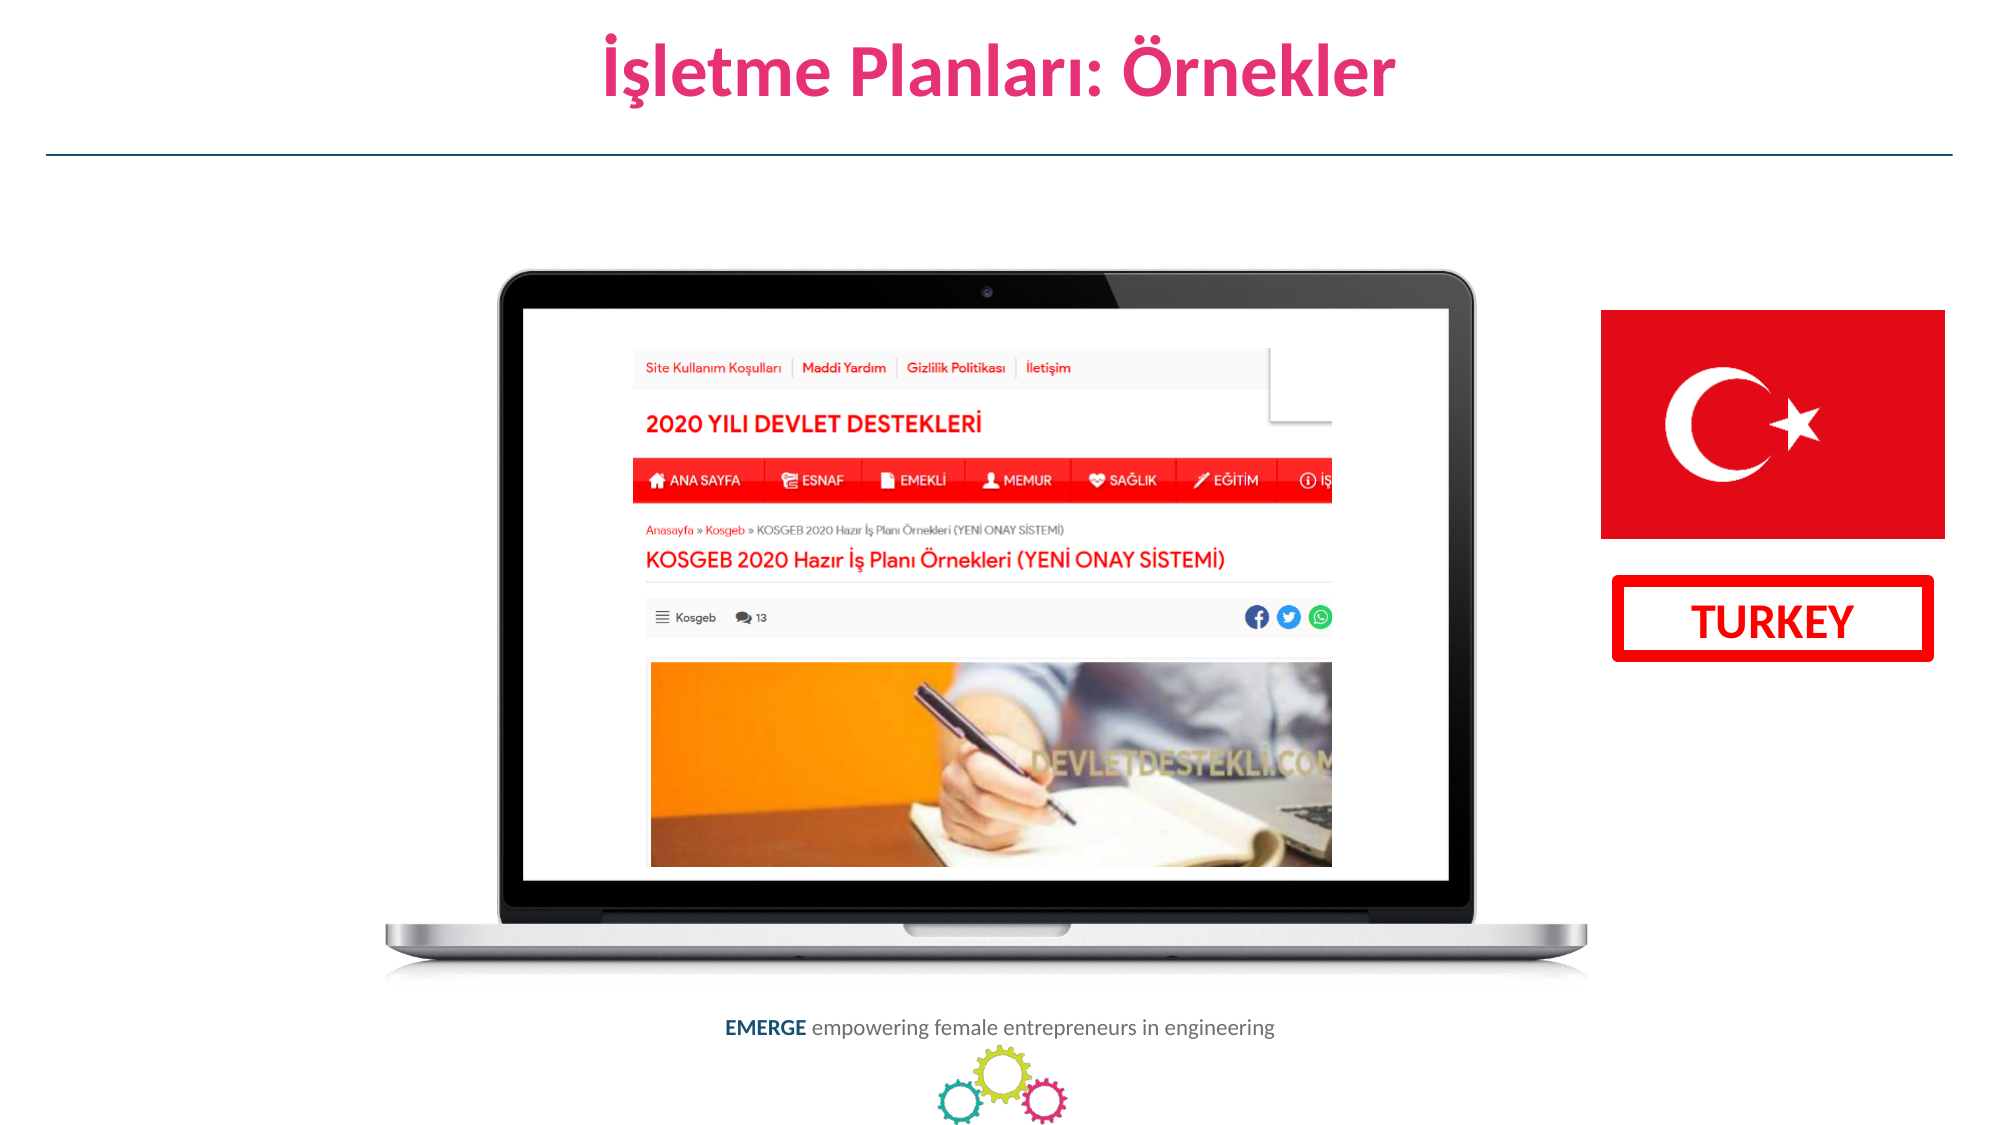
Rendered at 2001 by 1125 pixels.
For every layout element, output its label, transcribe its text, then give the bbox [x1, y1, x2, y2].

text_box TURKEY [1618, 581, 1928, 657]
picture [328, 237, 1945, 1125]
list İşletme Planları: Örnekler [0, 35, 2000, 151]
picture [856, 1025, 862, 1032]
